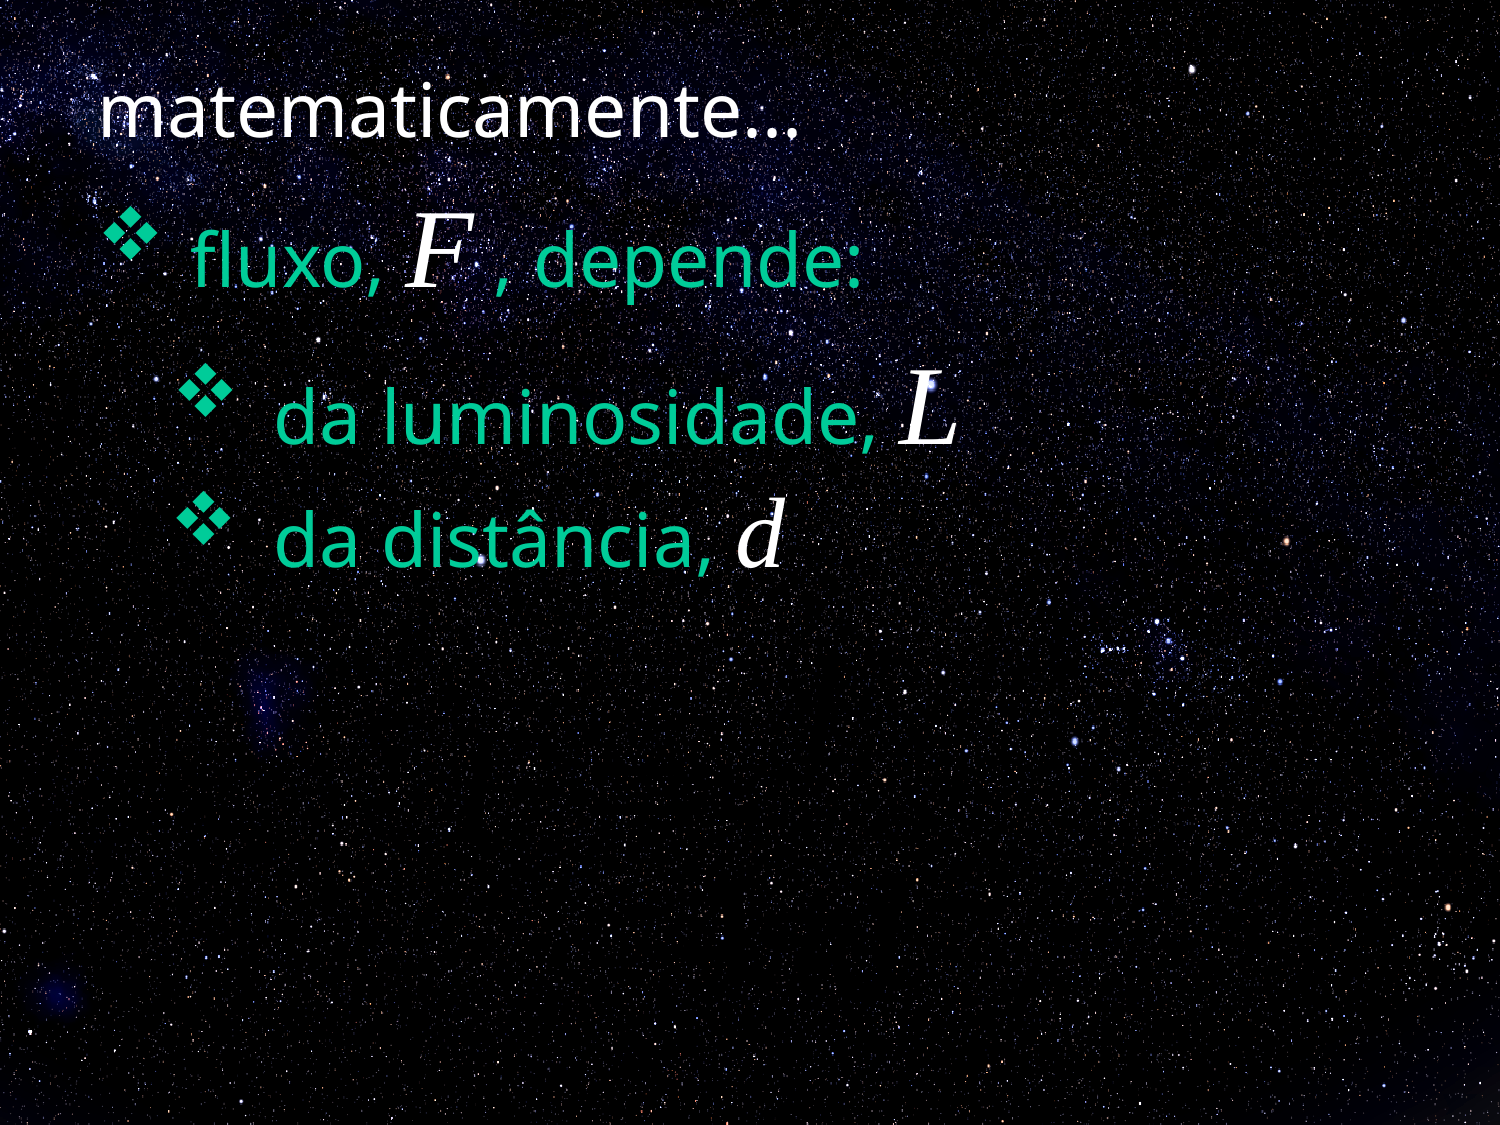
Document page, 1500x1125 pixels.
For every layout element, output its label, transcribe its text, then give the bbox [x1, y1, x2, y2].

picture [0, 0, 1500, 1125]
text_box matematicamente... fluxo, F , depende: da luminosidade, L da distância, d [82, 54, 1407, 342]
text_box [436, 644, 1011, 999]
